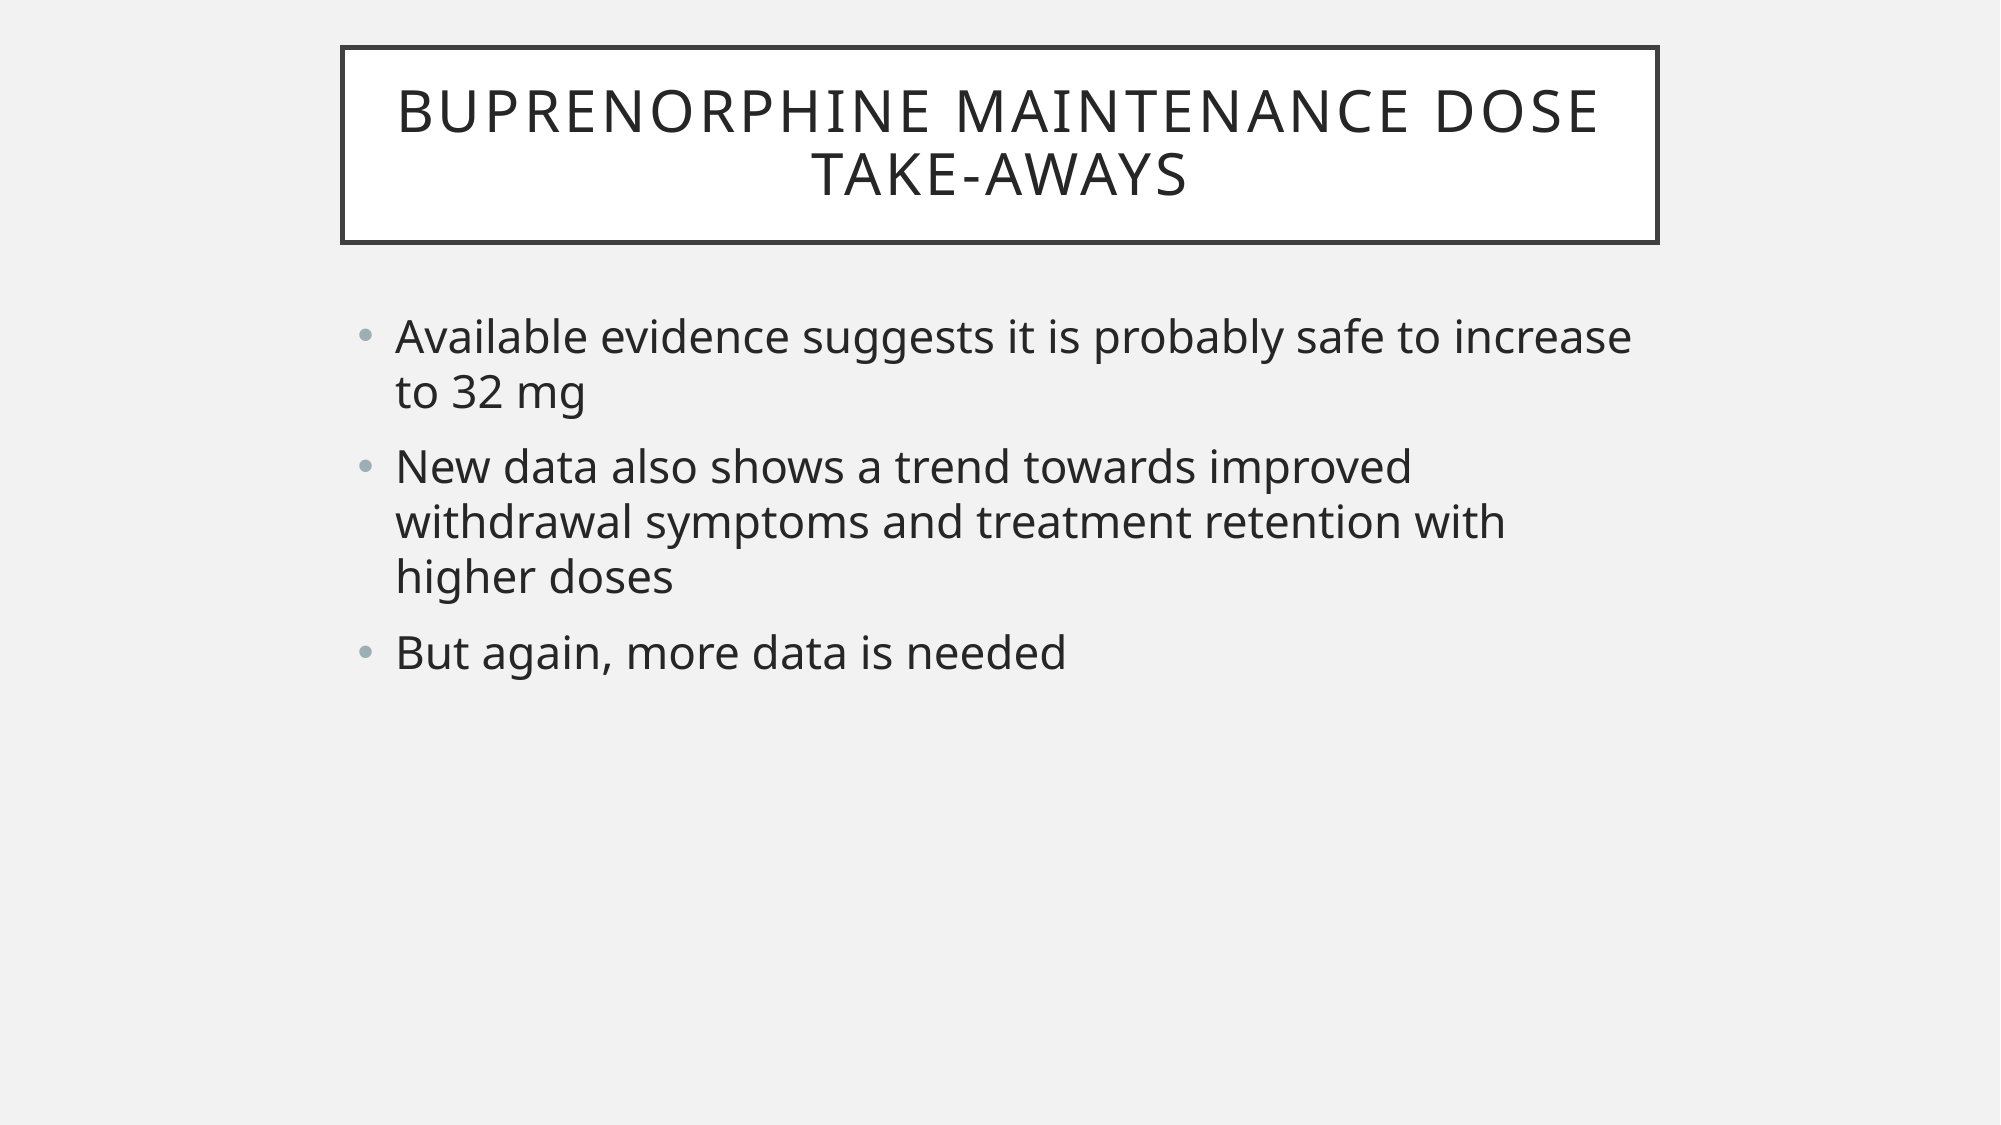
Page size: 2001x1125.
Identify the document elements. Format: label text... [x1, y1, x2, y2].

title Buprenorphine maintenance dose take-aways [340, 45, 1660, 245]
list Available evidence suggests it is probably safe to increase to 32 mg New data also shows a trend towards improved withdrawal symptoms and treatment retention with higher doses But again, more data is needed [342, 299, 1658, 690]
